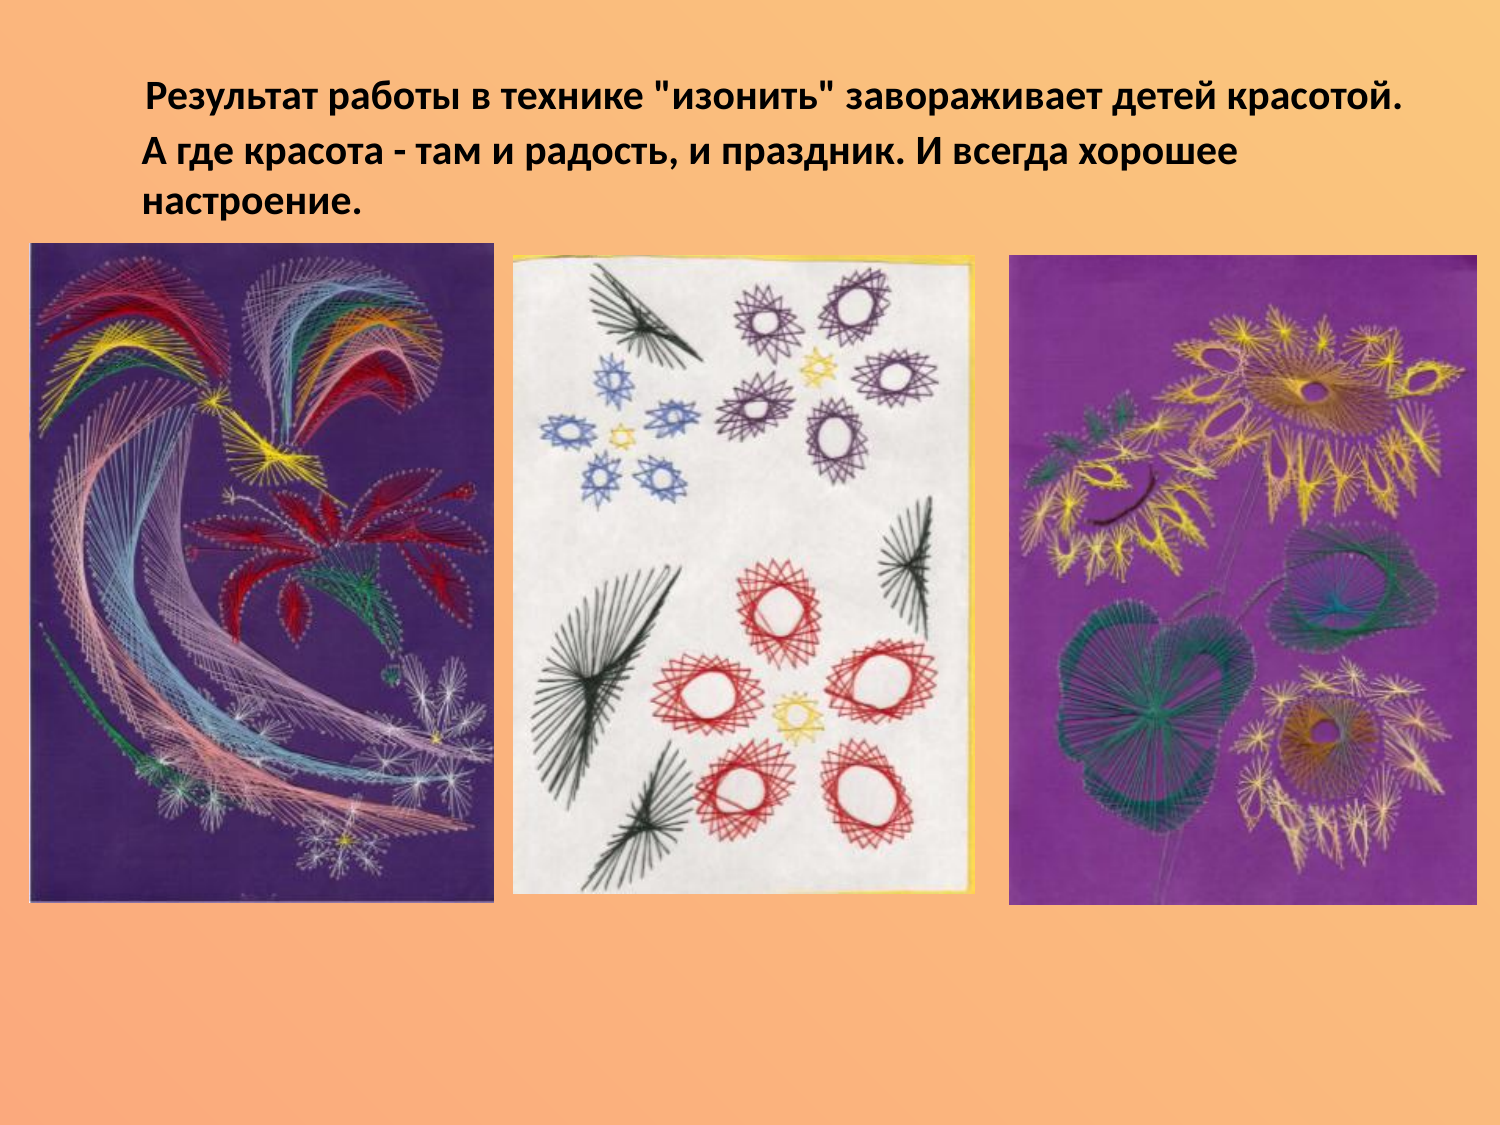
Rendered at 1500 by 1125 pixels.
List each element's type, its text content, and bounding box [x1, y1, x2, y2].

list Результат работы в технике "изонить" завораживает детей красотой. А где красота - там и радость, и праздник. И всегда хорошее настроение. [70, 34, 1421, 232]
picture [29, 243, 494, 904]
picture [513, 255, 975, 894]
picture [1009, 255, 1477, 906]
